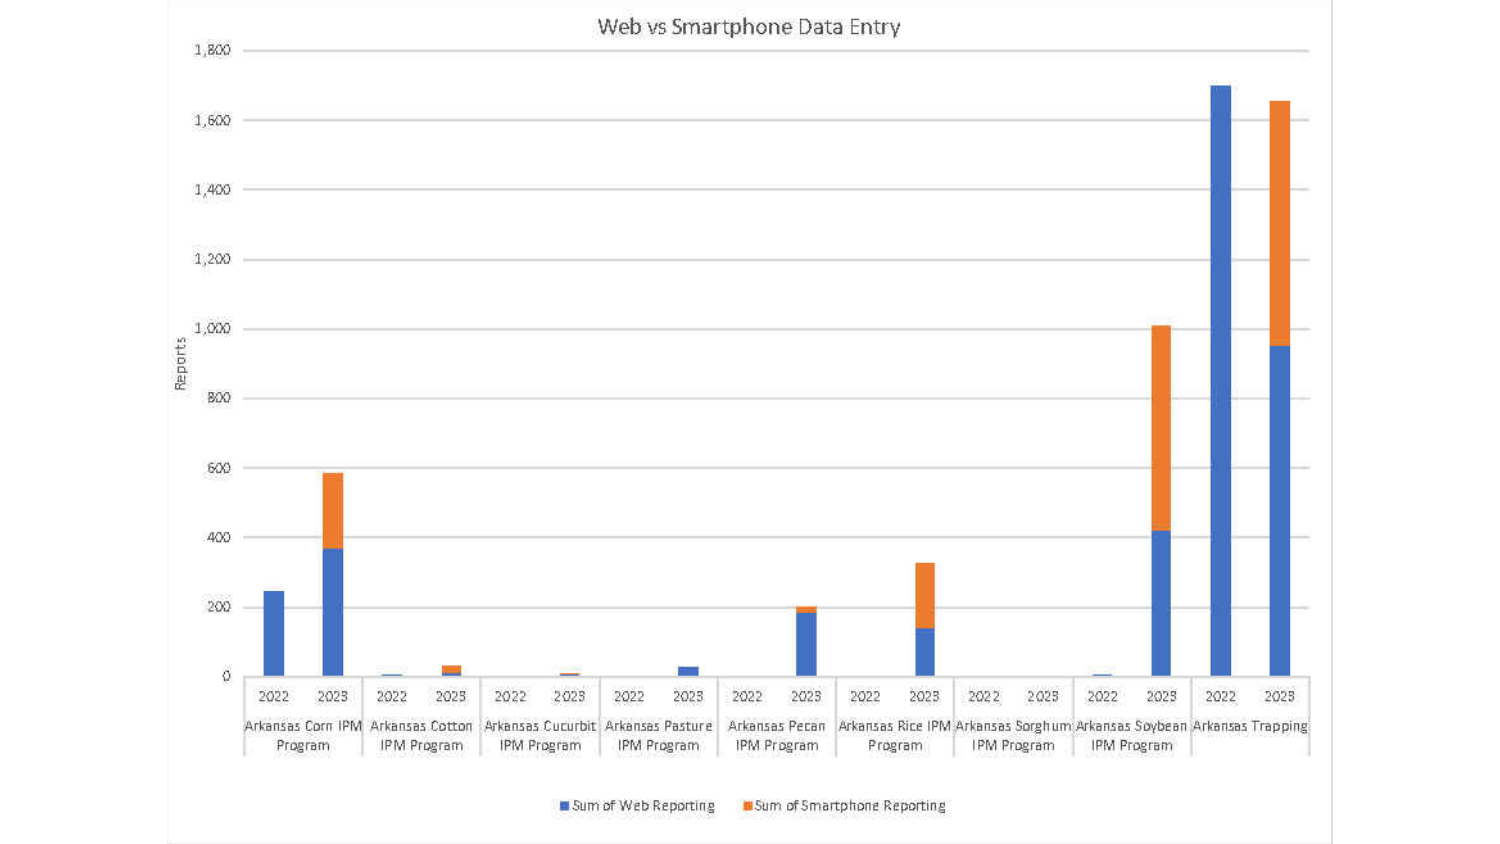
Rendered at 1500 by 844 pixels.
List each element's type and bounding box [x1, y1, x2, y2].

picture [166, 0, 1334, 844]
